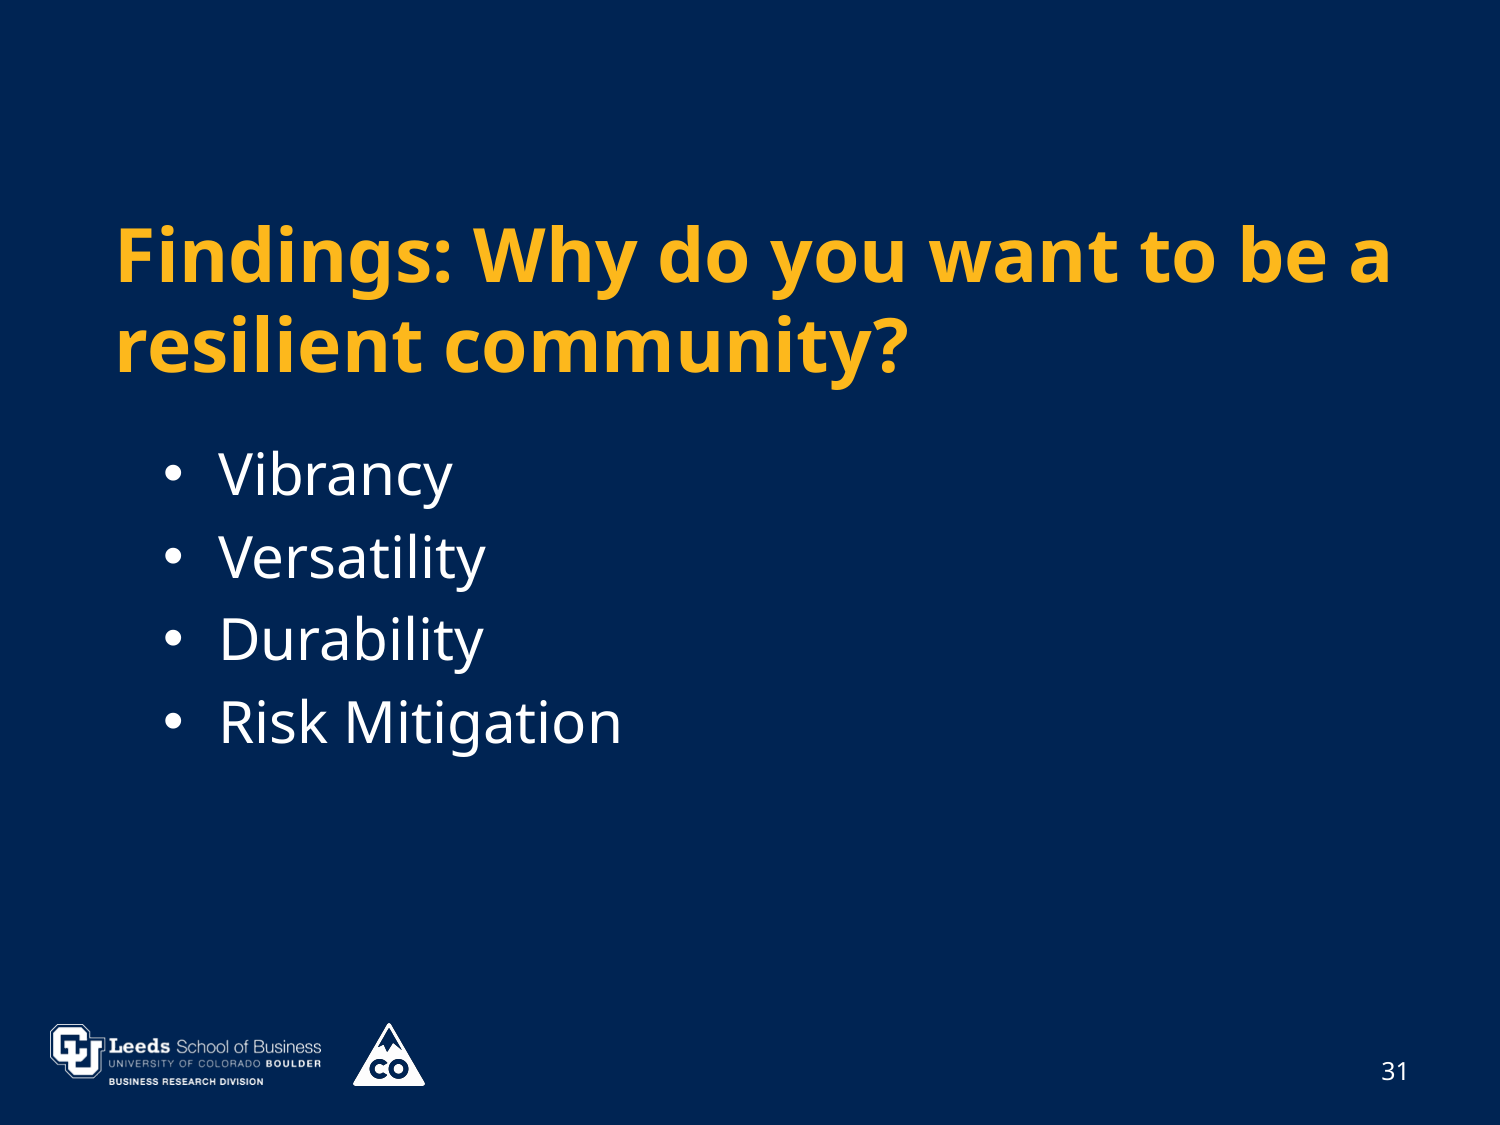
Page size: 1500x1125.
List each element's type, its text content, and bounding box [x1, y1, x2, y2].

picture [353, 1023, 425, 1086]
slide_number 31 [1074, 1042, 1425, 1103]
text_box Findings: Why do you want to be a resilient community? Vibrancy Versatility Durability Risk Mitigation [99, 199, 1450, 943]
picture [49, 1024, 321, 1086]
